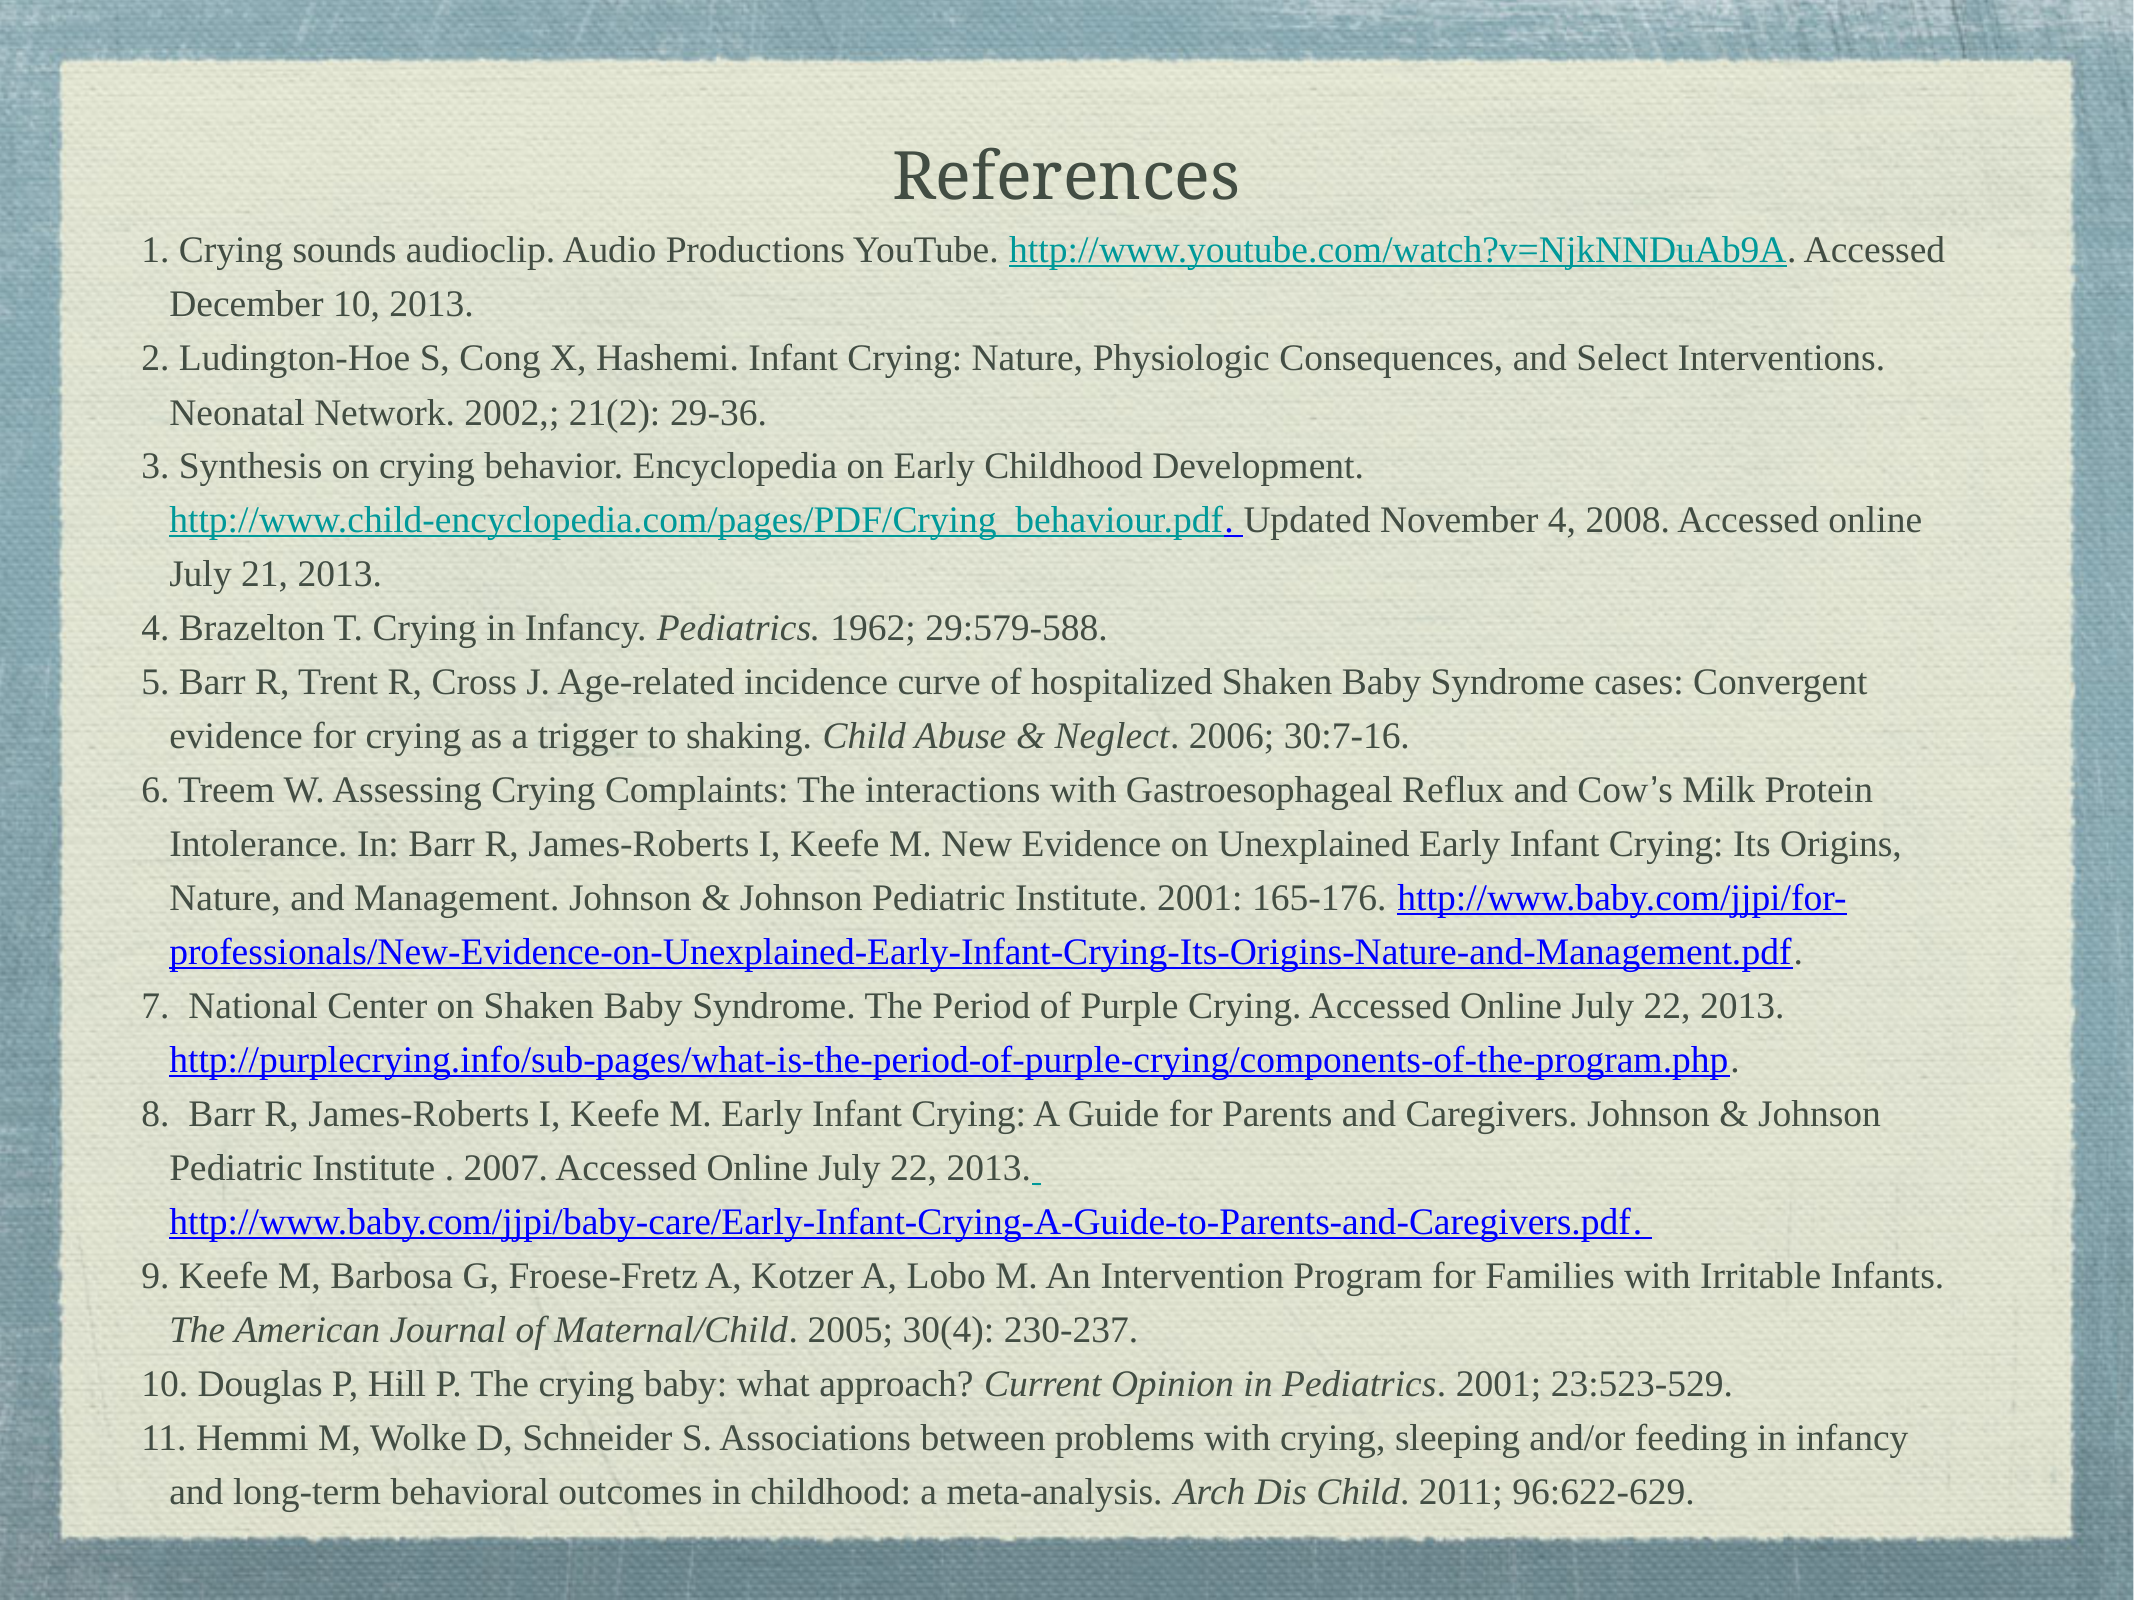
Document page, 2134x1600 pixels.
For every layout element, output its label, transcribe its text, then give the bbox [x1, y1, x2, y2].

text_box References [892, 132, 1241, 199]
picture [0, 0, 2134, 1600]
text_box 1. Crying sounds audioclip. Audio Productions YouTube. http://www.youtube.com/watch?v=NjkNNDuAb9A. Accessed December 10, 2013. 2. Ludington-Hoe S, Cong X, Hashemi. Infant Crying: Nature, Physiologic Consequences, and Select Interventions. Neonatal Network. 2002,; 21(2): 29-36. 3. Synthesis on crying behavior. Encyclopedia on Early Childhood Development. http://www.child-encyclopedia.com/pages/PDF/Crying_behaviour.pdf. Updated November 4, 2008. Accessed online July 21, 2013. 4. Brazelton T. Crying in Infancy. Pediatrics. 1962; 29:579-588. 5. Barr R, Trent R, Cross J. Age-related incidence curve of hospitalized Shaken Baby Syndrome cases: Convergent evidence for crying as a trigger to shaking. Child Abuse & Neglect. 2006; 30:7-16. 6. Treem W. Assessing Crying Complaints: The interactions with Gastroesophageal Reflux and Cow’s Milk Protein Intolerance. In: Barr R, James-Roberts I, Keefe M. New Evidence on Unexplained Early Infant Crying: Its Origins, Nature, and Management. Johnson & Johnson Pediatric Institute. 2001: 165-176. http://www.baby.com/jjpi/for-professionals/New-Evidence-on-Unexplained-Early-Infant-Crying-Its-Origins-Nature-and-Management.pdf. 7. National Center on Shaken Baby Syndrome. The Period of Purple Crying. Accessed Online July 22, 2013. http://purplecrying.info/sub-pages/what-is-the-period-of-purple-crying/components-of-the-program.php. 8. Barr R, James-Roberts I, Keefe M. Early Infant Crying: A Guide for Parents and Caregivers. Johnson & Johnson Pediatric Institute . 2007. Accessed Online July 22, 2013. http://www.baby.com/jjpi/baby-care/Early-Infant-Crying-A-Guide-to-Parents-and-Caregivers.pdf. 9. Keefe M, Barbosa G, Froese-Fretz A, Kotzer A, Lobo M. An Intervention Program for Families with Irritable Infants. The American Journal of Maternal/Child. 2005; 30(4): 230-237. 10. Douglas P, Hill P. The crying baby: what approach? Current Opinion in Pediatrics. 2001; 23:523-529. 11. Hemmi M, Wolke D, Schneider S. Associations between problems with crying, sleeping and/or feeding in infancy and long-term behavioral outcomes in childhood: a meta-analysis. Arch Dis Child. 2011; 96:622-629. [141, 199, 2030, 1538]
